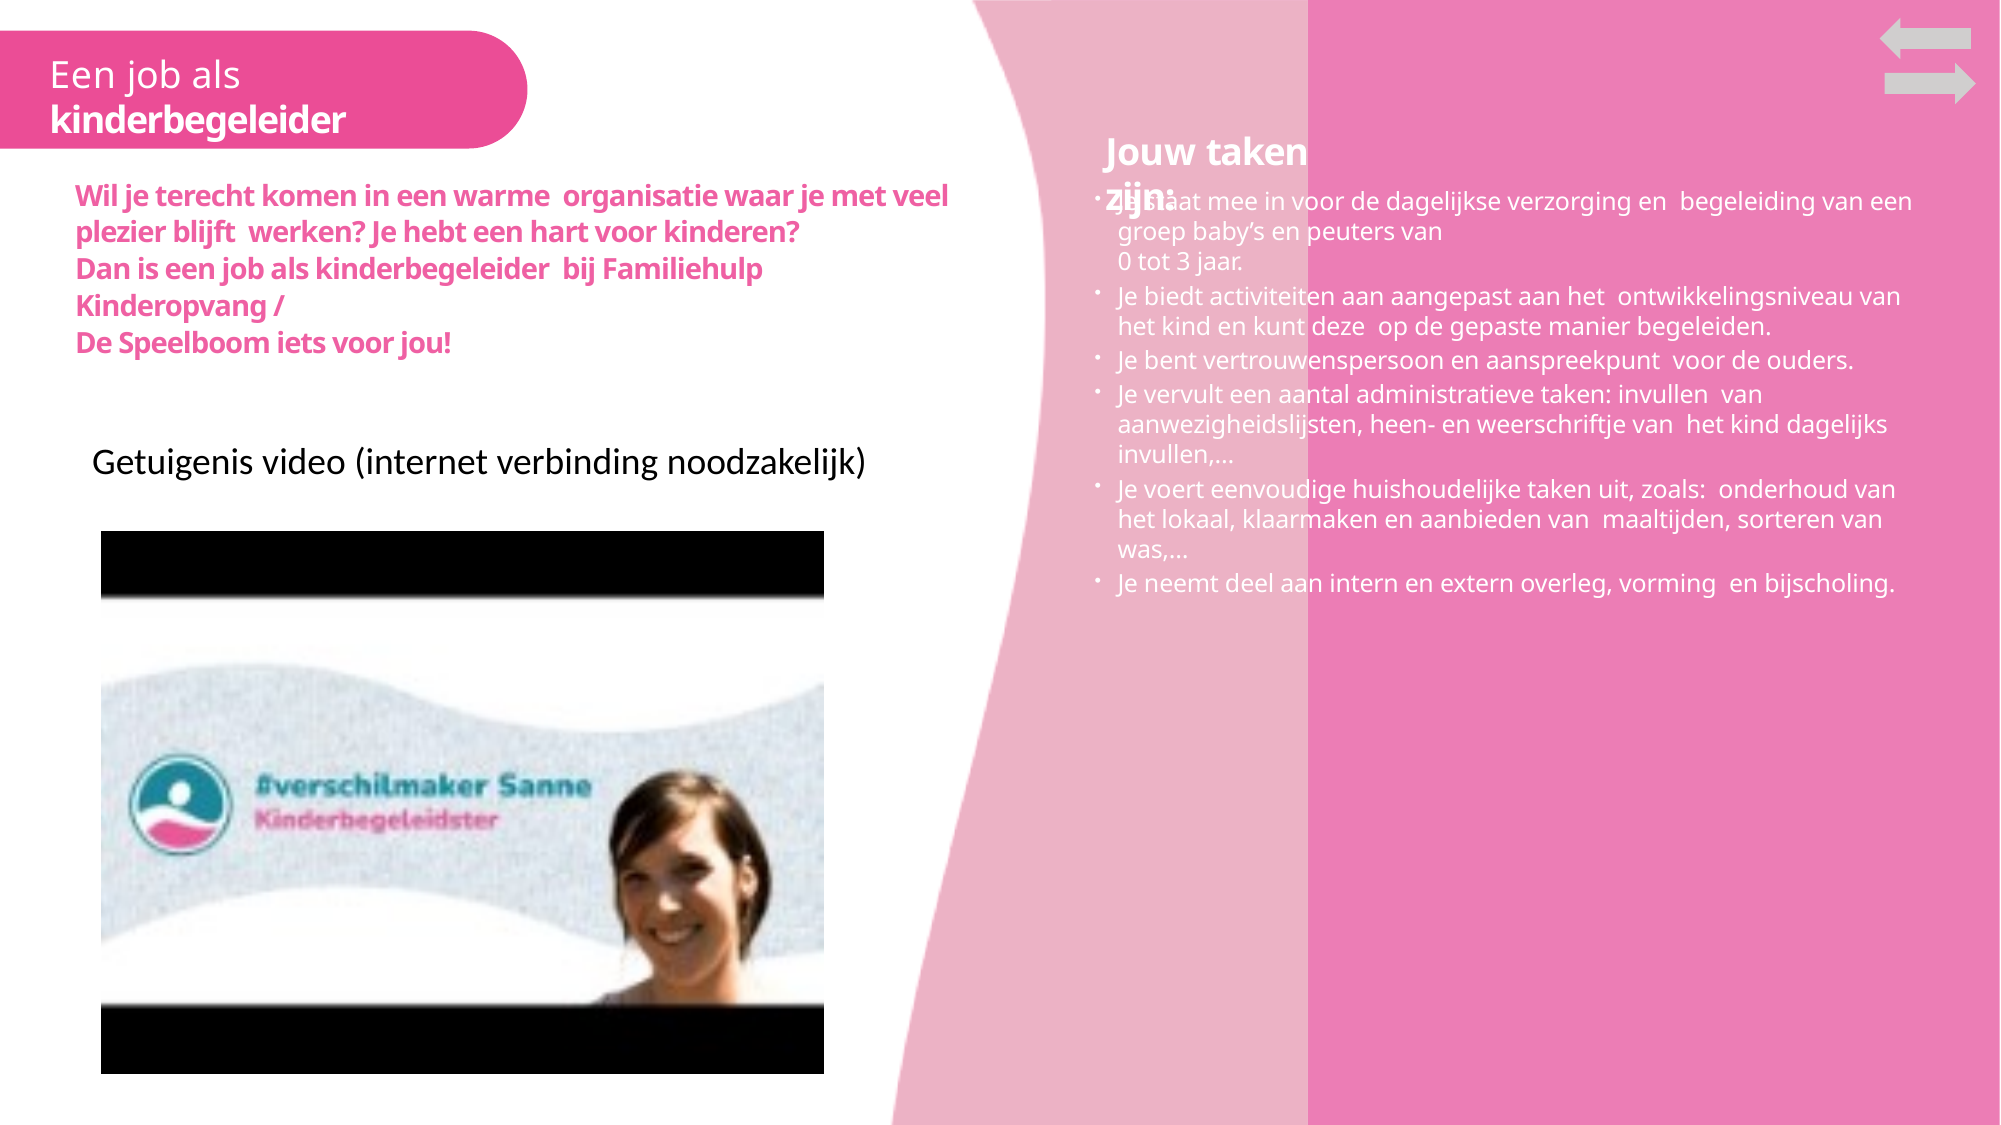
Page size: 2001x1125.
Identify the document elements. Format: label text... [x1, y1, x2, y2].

text_box [0, 29, 529, 150]
picture [825, 630, 1939, 1057]
text_box Getuigenis video (internet verbinding noodzakelijk) [77, 429, 1078, 490]
text_box [1883, 60, 1978, 107]
text_box Je staat mee in voor de dagelijkse verzorging en begeleiding van een groep baby’s en peuters van 0 tot 3 jaar. Je biedt activiteiten aan aangepast aan het ontwikkelingsniveau van het kind en kunt deze op de gepaste manier begeleiden. Je bent vertrouwenspersoon en aanspreekpunt voor de ouders. Je vervult een aantal administratieve taken: invullen van aanwezigheidslijsten, heen- en weerschriftje van het kind dagelijks invullen,… Je voert eenvoudige huishoudelijke taken uit, zoals: onderhoud van het lokaal, klaarmaken en aanbieden van maaltijden, sorteren van was,… Je neemt deel aan intern en extern overleg, vorming en bijscholing. [1092, 181, 1917, 598]
text_box Jouw taken zijn: [1103, 126, 1365, 181]
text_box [100, 531, 825, 1075]
text_box [1308, 0, 2000, 1125]
text_box Wil je terecht komen in een warme organisatie waar je met veel plezier blijft werken? Je hebt een hart voor kinderen? Dan is een job als kinderbegeleider bij Familiehulp Kinderopvang / De Speelboom iets voor jou! [72, 174, 961, 360]
text_box [1878, 15, 1972, 62]
text_box Een job als kinderbegeleider [47, 48, 502, 141]
